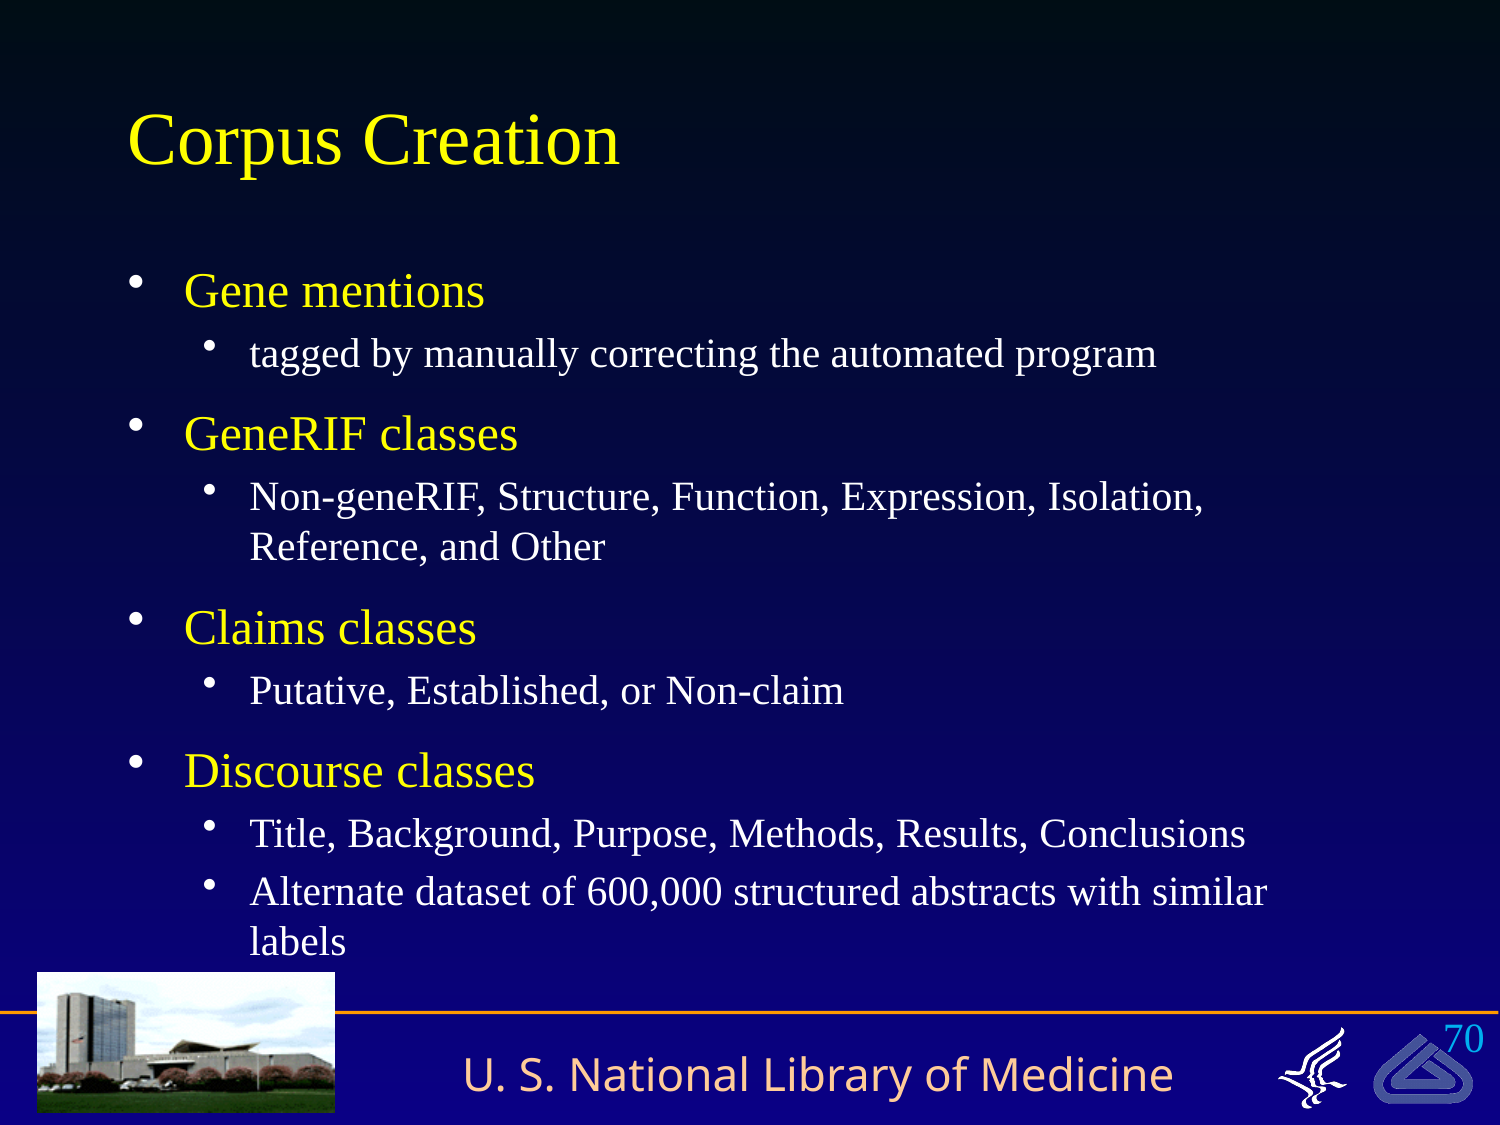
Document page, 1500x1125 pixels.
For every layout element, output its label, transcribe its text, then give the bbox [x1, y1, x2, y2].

picture [1370, 1082, 1477, 1109]
picture [37, 972, 335, 1113]
title Corpus Creation [112, 75, 1388, 188]
slide_number 70 [1149, 1002, 1500, 1082]
list Gene mentions tagged by manually correcting the automated program GeneRIF classes Non-geneRIF, Structure, Function, Expression, Isolation, Reference, and Other Claims classes Putative, Established, or Non-claim Discourse classes Title, Background, Purpose, Methods, Results, Conclusions Alternate dataset of 600,000 structured abstracts with similar labels [112, 249, 1388, 1000]
picture [1275, 1082, 1351, 1114]
